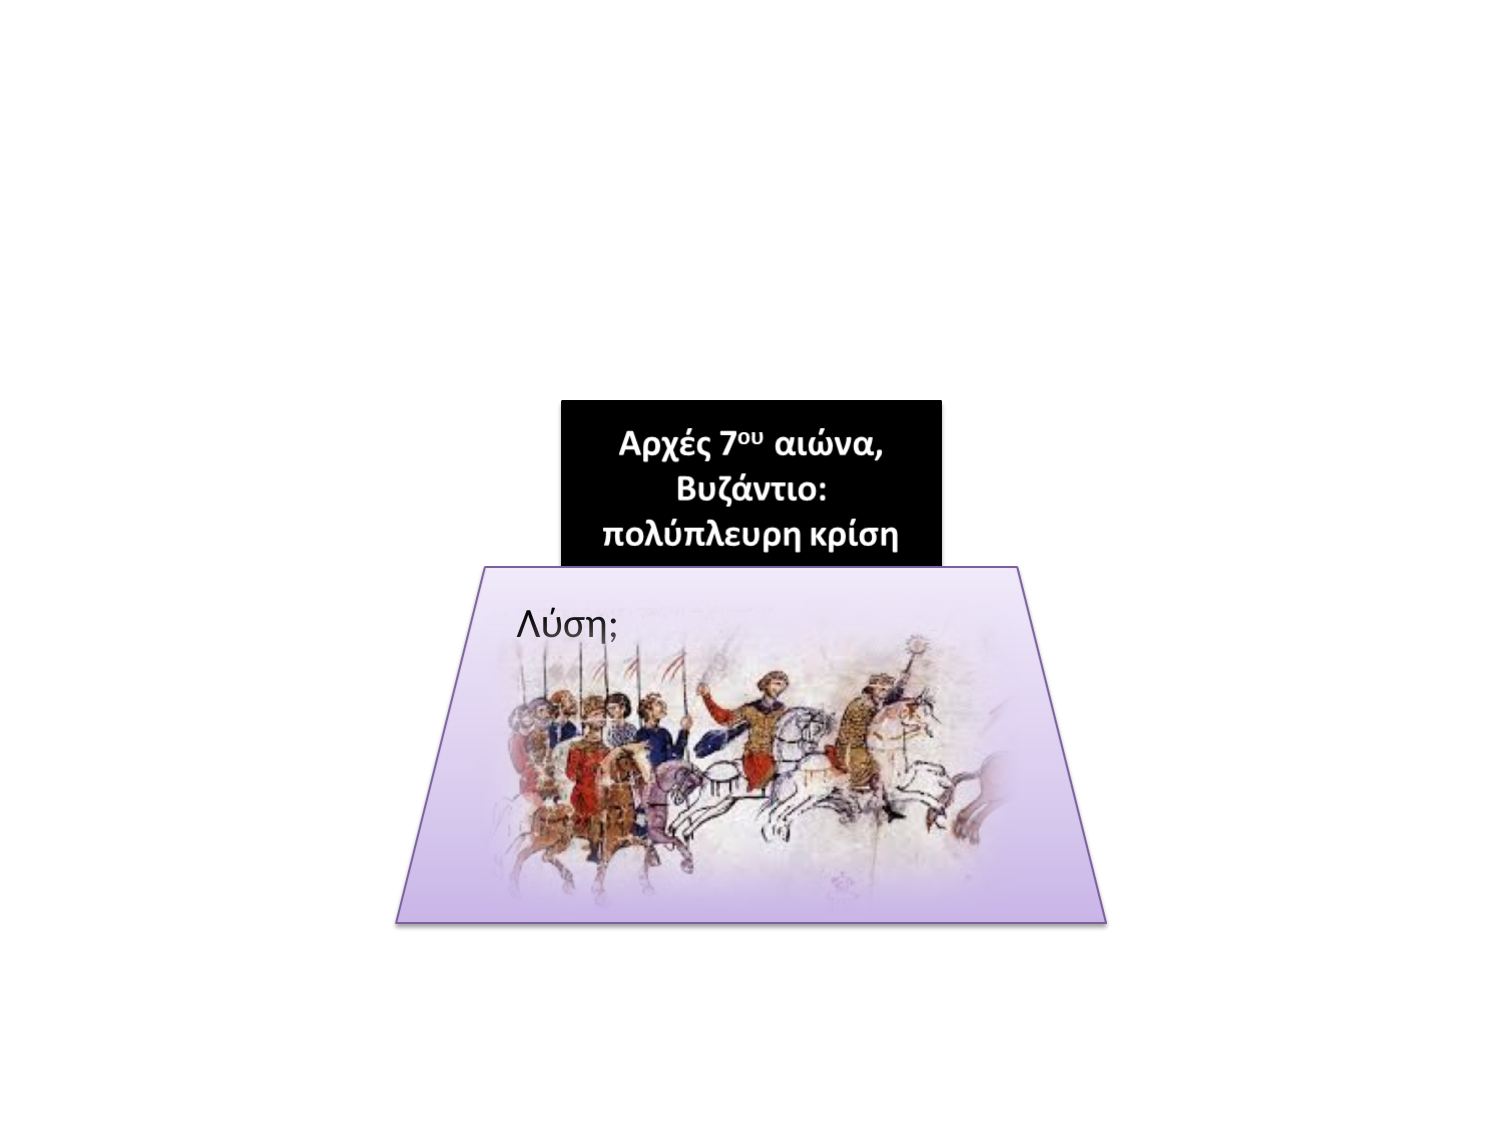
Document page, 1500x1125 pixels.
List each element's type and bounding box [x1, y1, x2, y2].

picture [388, 396, 1115, 934]
